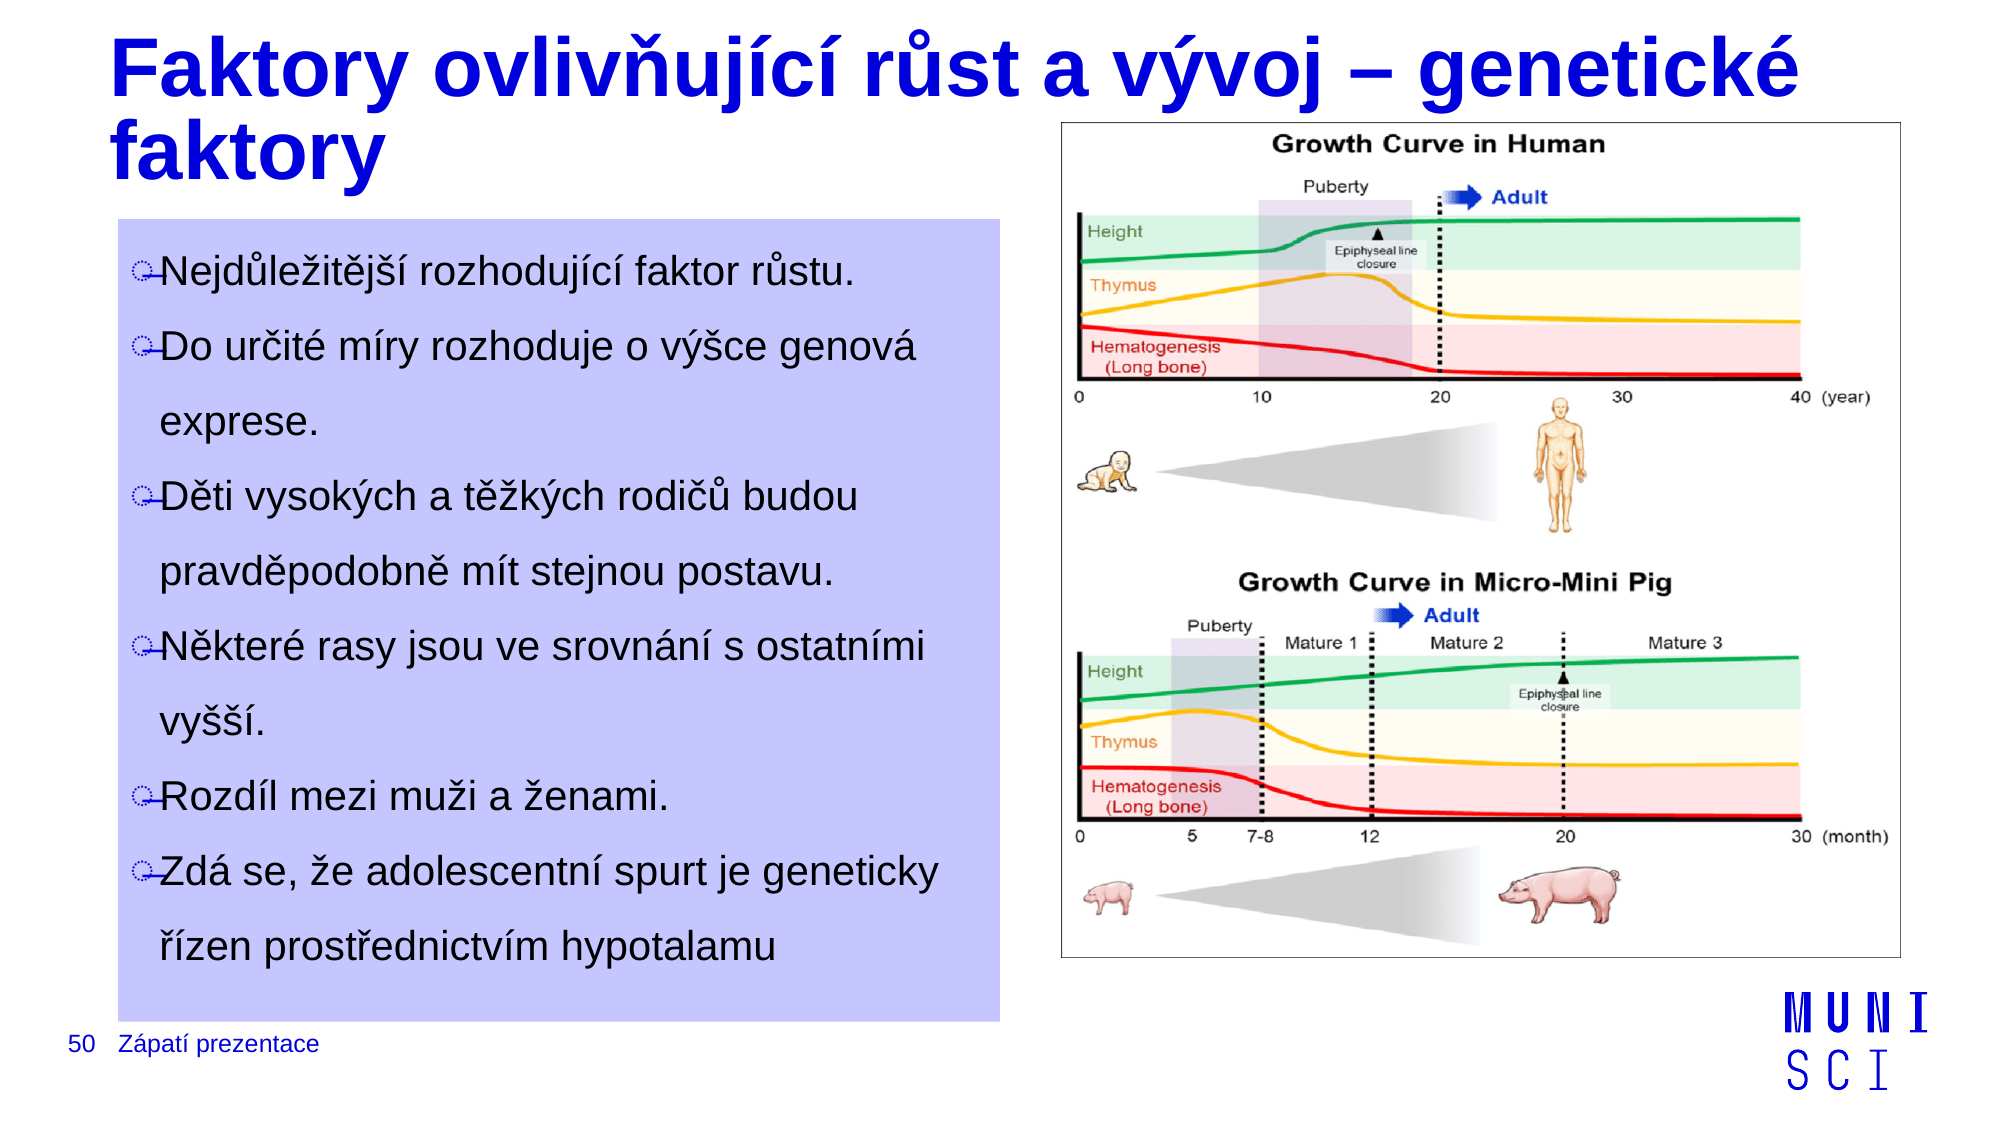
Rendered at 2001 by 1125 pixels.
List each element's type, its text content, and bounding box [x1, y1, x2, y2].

title Faktory ovlivňující růst a vývoj – genetické faktory [109, 29, 1874, 104]
picture [1061, 121, 1901, 959]
list Nejdůležitější rozhodující faktor růstu. Do určité míry rozhoduje o výšce genová exprese. Děti vysokých a těžkých rodičů budou pravděpodobně mít stejnou postavu. Některé rasy jsou ve srovnání s ostatními vyšší. Rozdíl mezi muži a ženami. Zdá se, že adolescentní spurt je geneticky řízen prostřednictvím hypotalamu [118, 219, 1000, 1022]
slide_number 50 [67, 1021, 110, 1063]
footer Zápatí prezentace [118, 1021, 1418, 1063]
